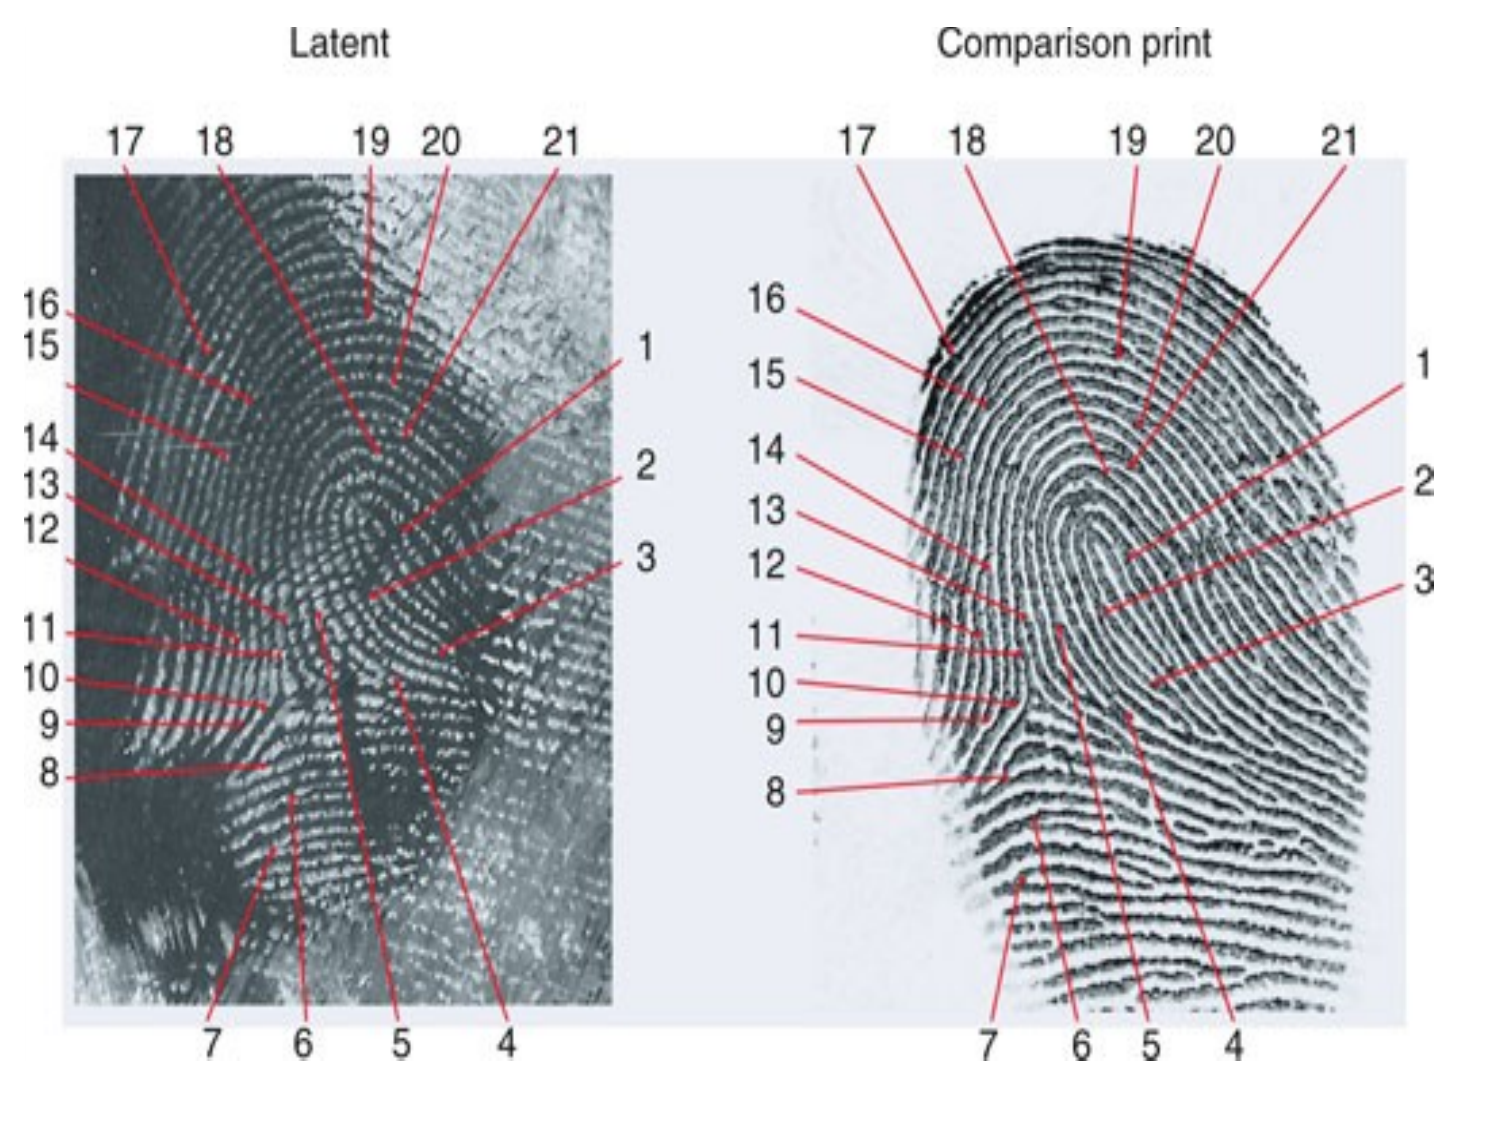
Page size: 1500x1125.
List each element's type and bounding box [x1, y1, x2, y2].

picture [24, 27, 1434, 1061]
